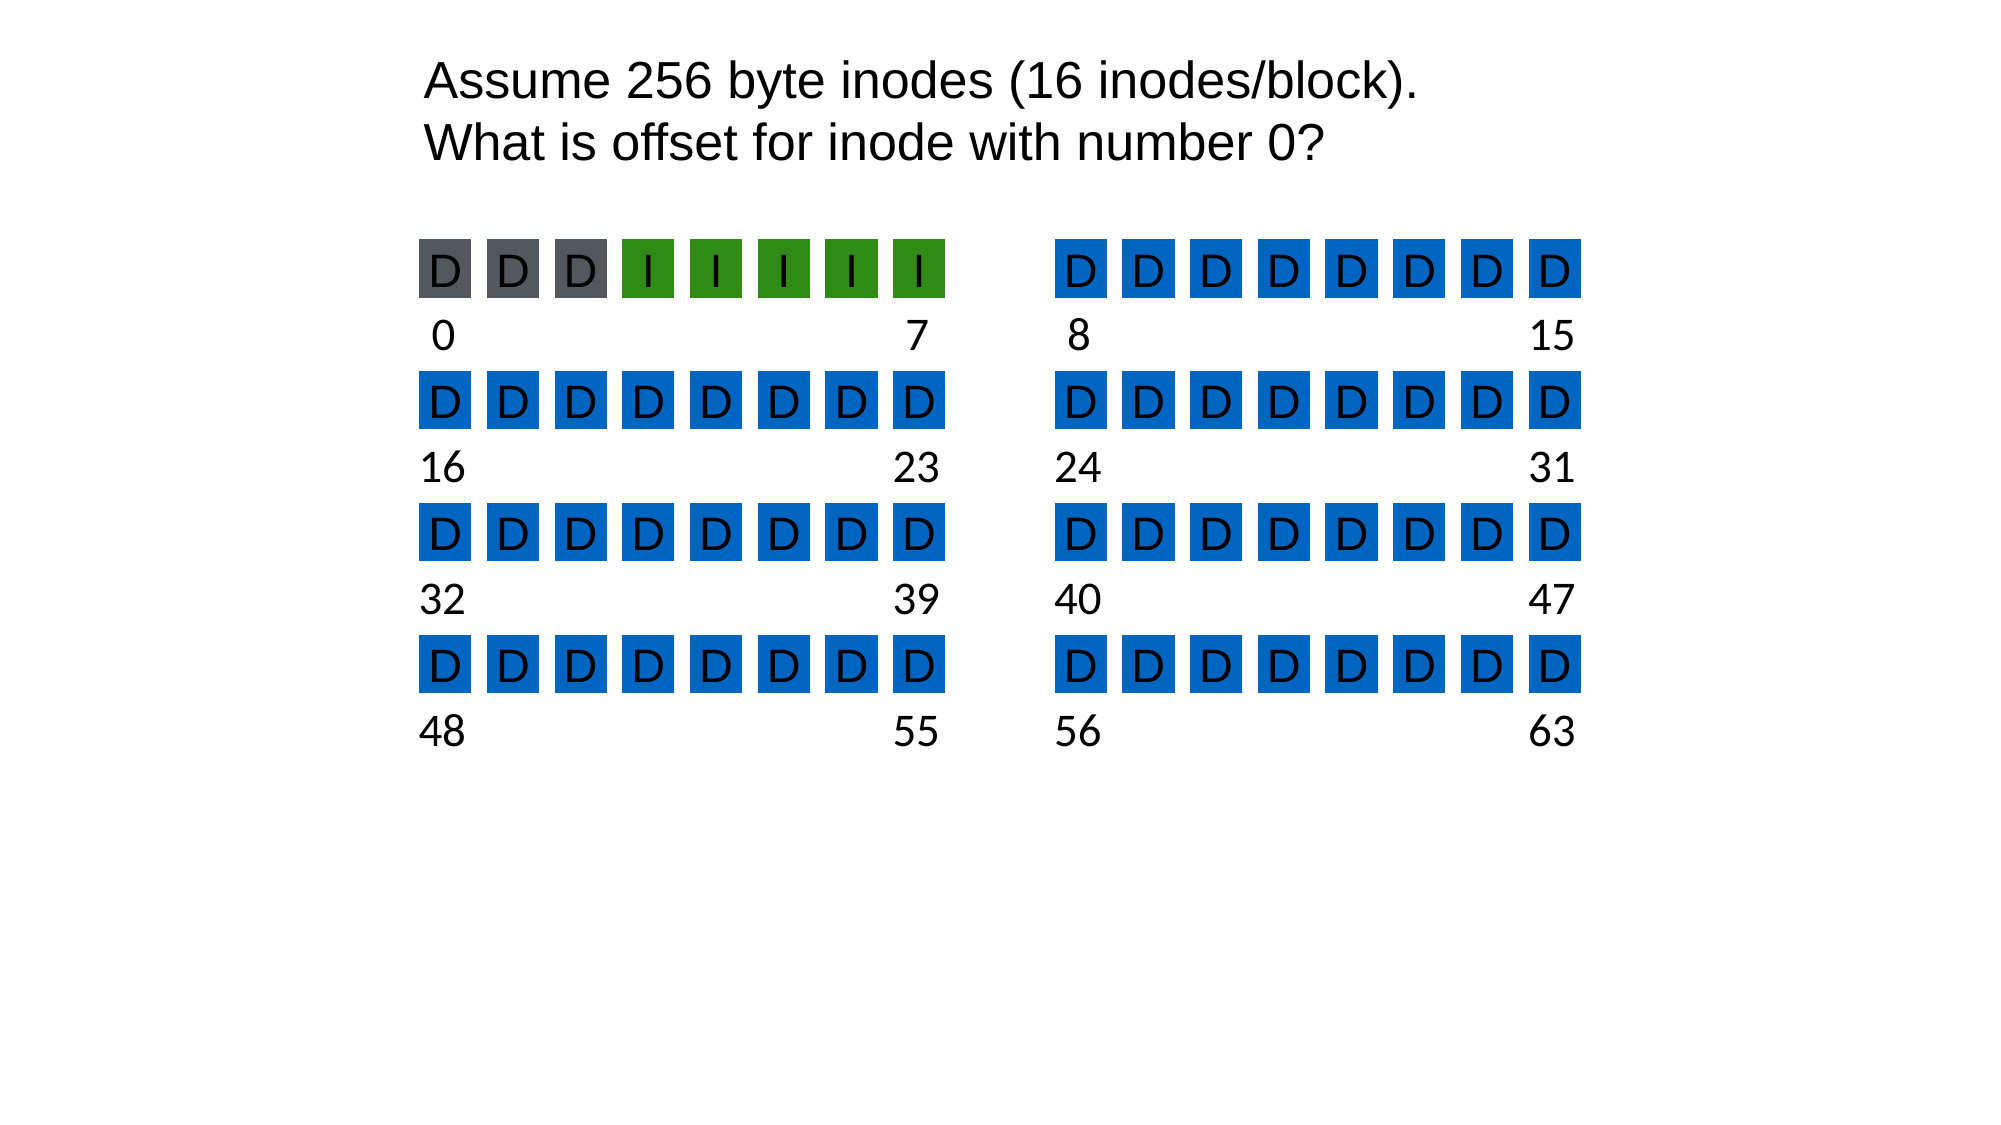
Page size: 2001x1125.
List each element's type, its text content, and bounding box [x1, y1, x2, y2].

text_box D [1119, 499, 1178, 565]
text_box 55 [886, 693, 946, 762]
text_box D [1051, 235, 1111, 301]
text_box 39 [886, 561, 946, 630]
text_box D [551, 499, 610, 565]
text_box D [551, 367, 610, 433]
text_box D [415, 367, 475, 433]
text_box Assume 256 byte inodes (16 inodes/block). What is offset for inode with number 0? [417, 40, 1455, 177]
text_box D [1186, 499, 1246, 565]
text_box D [754, 367, 813, 433]
text_box 24 [1048, 429, 1108, 498]
text_box D [483, 631, 543, 697]
text_box D [415, 631, 475, 697]
text_box D [1254, 499, 1314, 565]
text_box D [619, 367, 678, 433]
text_box D [1051, 631, 1111, 697]
text_box 56 [1048, 693, 1108, 762]
text_box D [1186, 631, 1246, 697]
text_box D [1051, 367, 1111, 433]
text_box D [1119, 235, 1178, 301]
text_box I [822, 235, 881, 301]
text_box I [619, 235, 678, 301]
text_box D [1457, 235, 1517, 301]
text_box D [1457, 367, 1517, 433]
text_box D [1390, 631, 1449, 697]
text_box I [686, 235, 746, 301]
text_box I [889, 235, 949, 301]
text_box D [1119, 367, 1178, 433]
text_box 0 [425, 301, 462, 366]
text_box D [1525, 235, 1584, 301]
text_box D [483, 499, 543, 565]
text_box D [483, 235, 543, 301]
text_box D [415, 235, 475, 301]
text_box D [1322, 367, 1381, 433]
text_box D [1254, 367, 1314, 433]
text_box D [889, 631, 949, 697]
text_box 16 [412, 429, 473, 498]
text_box D [483, 367, 543, 433]
text_box D [686, 367, 746, 433]
text_box D [1186, 367, 1246, 433]
text_box D [1390, 235, 1449, 301]
text_box D [1322, 631, 1381, 697]
text_box D [822, 631, 881, 697]
text_box 7 [899, 301, 936, 366]
text_box D [1457, 631, 1517, 697]
text_box 48 [412, 693, 473, 762]
text_box D [551, 235, 610, 301]
text_box 23 [886, 429, 946, 498]
text_box 47 [1522, 561, 1582, 630]
text_box D [1186, 235, 1246, 301]
text_box I [754, 235, 813, 301]
text_box D [1254, 235, 1314, 301]
text_box D [1390, 367, 1449, 433]
text_box D [1525, 367, 1584, 433]
text_box 40 [1048, 561, 1108, 630]
text_box D [686, 631, 746, 697]
text_box 15 [1522, 297, 1582, 366]
text_box D [686, 499, 746, 565]
text_box D [889, 499, 949, 565]
text_box D [415, 499, 475, 565]
text_box D [889, 367, 949, 433]
text_box D [754, 631, 813, 697]
text_box D [619, 499, 678, 565]
text_box 8 [1061, 297, 1097, 366]
text_box D [822, 499, 881, 565]
text_box D [1525, 631, 1584, 697]
text_box D [551, 631, 610, 697]
text_box D [1390, 499, 1449, 565]
text_box D [1051, 499, 1111, 565]
text_box D [1322, 499, 1381, 565]
text_box D [1119, 631, 1178, 697]
text_box D [822, 367, 881, 433]
text_box D [1525, 499, 1584, 565]
text_box D [1457, 499, 1517, 565]
text_box 31 [1522, 429, 1582, 498]
text_box D [1322, 235, 1381, 301]
text_box 63 [1522, 693, 1582, 762]
text_box 32 [412, 561, 473, 630]
text_box D [1254, 631, 1314, 697]
text_box D [619, 631, 678, 697]
text_box D [754, 499, 813, 565]
